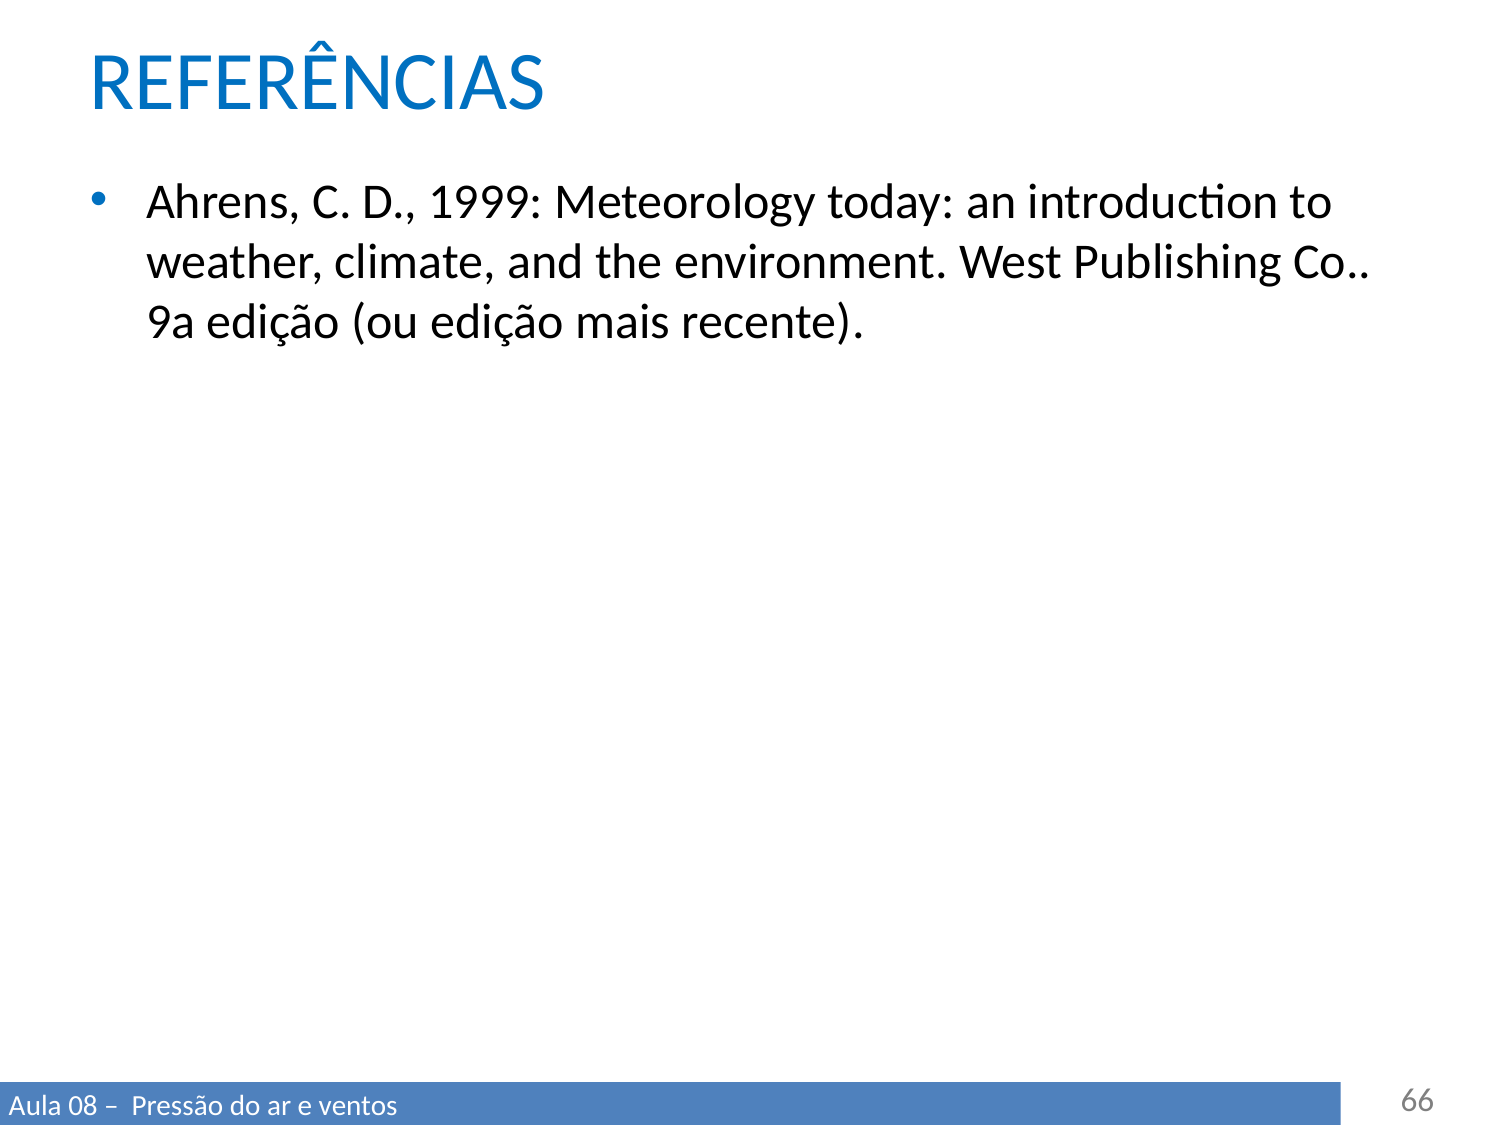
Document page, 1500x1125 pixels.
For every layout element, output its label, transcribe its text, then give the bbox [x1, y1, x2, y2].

title REFERÊNCIAS [75, 19, 1425, 135]
list Ahrens, C. D., 1999: Meteorology today: an introduction to weather, climate, and the environment. West Publishing Co.. 9a edição (ou edição mais recente). [75, 160, 1425, 1071]
